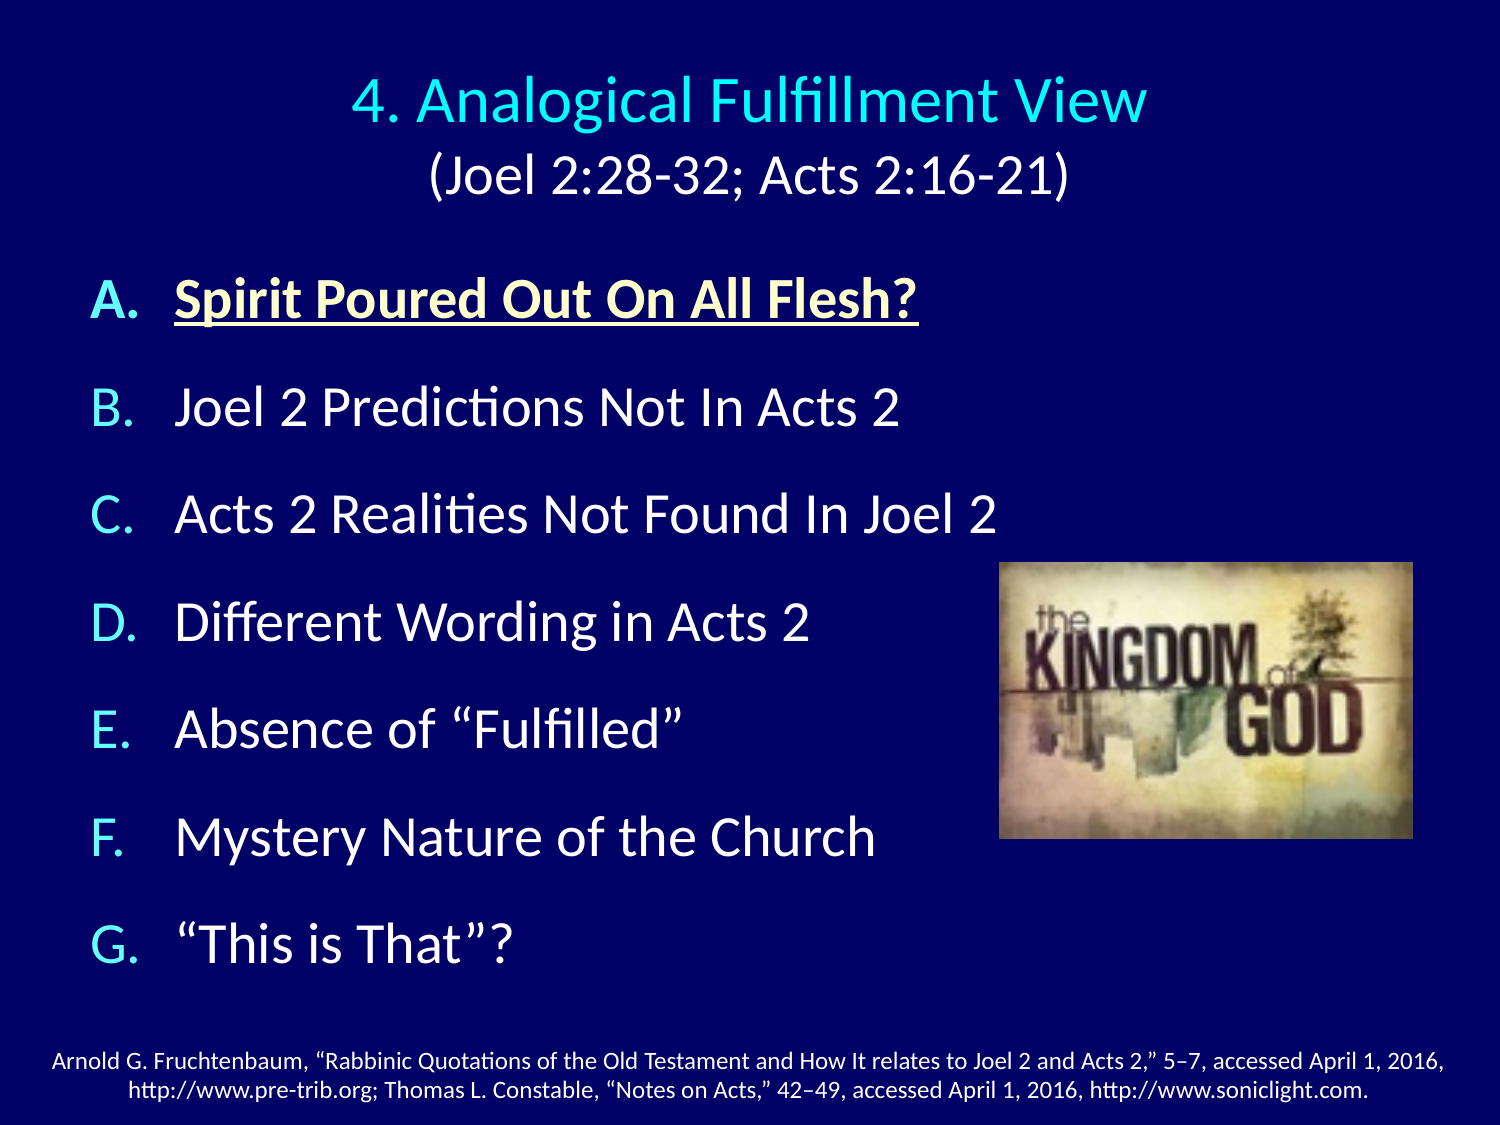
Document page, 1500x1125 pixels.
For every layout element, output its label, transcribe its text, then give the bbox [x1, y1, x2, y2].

title 4. Analogical Fulfillment View (Joel 2:28-32; Acts 2:16-21) [18, 37, 1482, 226]
list Spirit Poured Out On All Flesh? Joel 2 Predictions Not In Acts 2 Acts 2 Realities Not Found In Joel 2 Different Wording in Acts 2 Absence of “Fulfilled” Mystery Nature of the Church “This is That”? [74, 252, 1113, 988]
picture [999, 562, 1413, 839]
text_box Arnold G. Fruchtenbaum, “Rabbinic Quotations of the Old Testament and How It relates to Joel 2 and Acts 2,” 5–7, accessed April 1, 2016, http://www.pre-trib.org; Thomas L. Constable, “Notes on Acts,” 42–49, accessed April 1, 2016, http://www.soniclight.com. [9, 1036, 1491, 1112]
